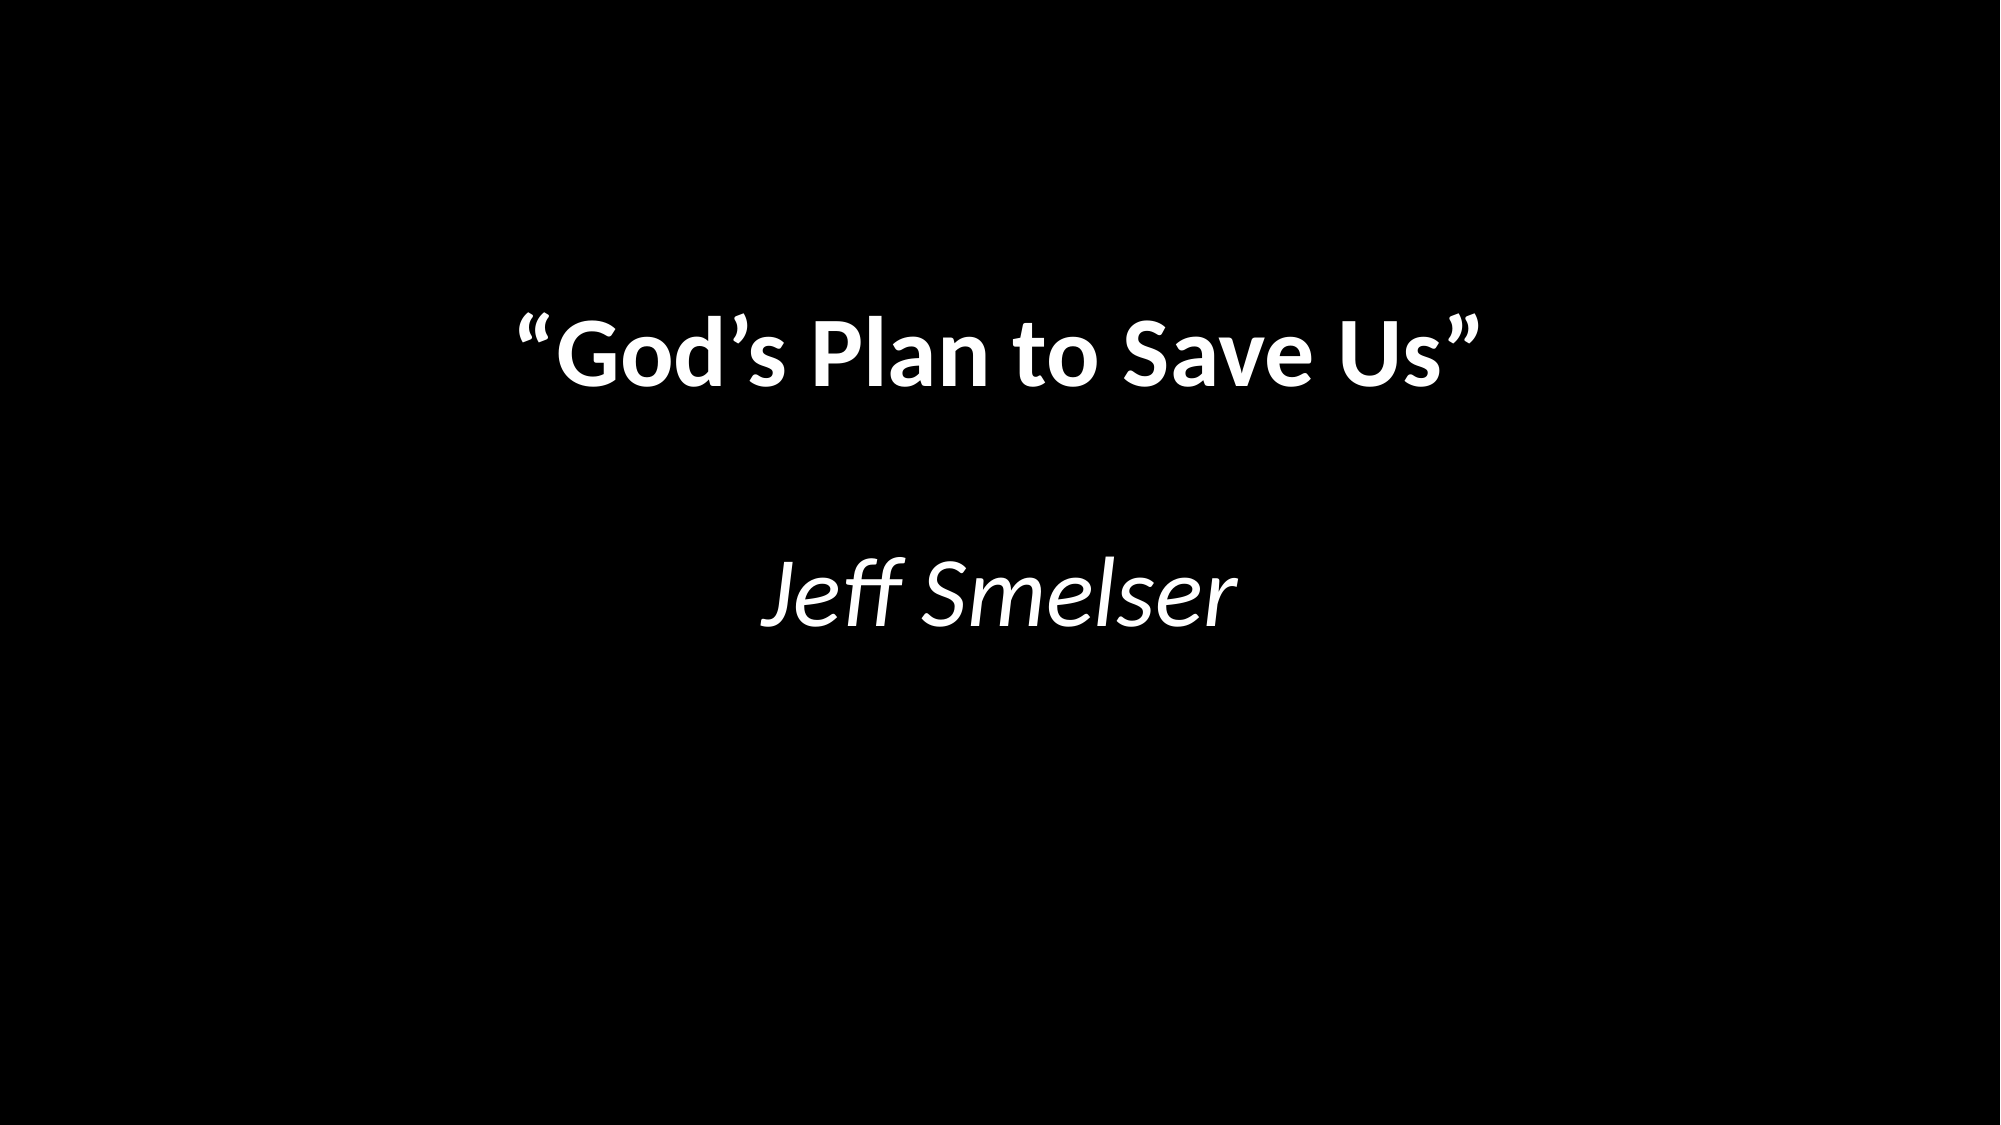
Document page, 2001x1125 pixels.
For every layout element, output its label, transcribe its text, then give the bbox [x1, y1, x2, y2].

text_box “God’s Plan to Save Us” Jeff Smelser [266, 279, 1734, 654]
